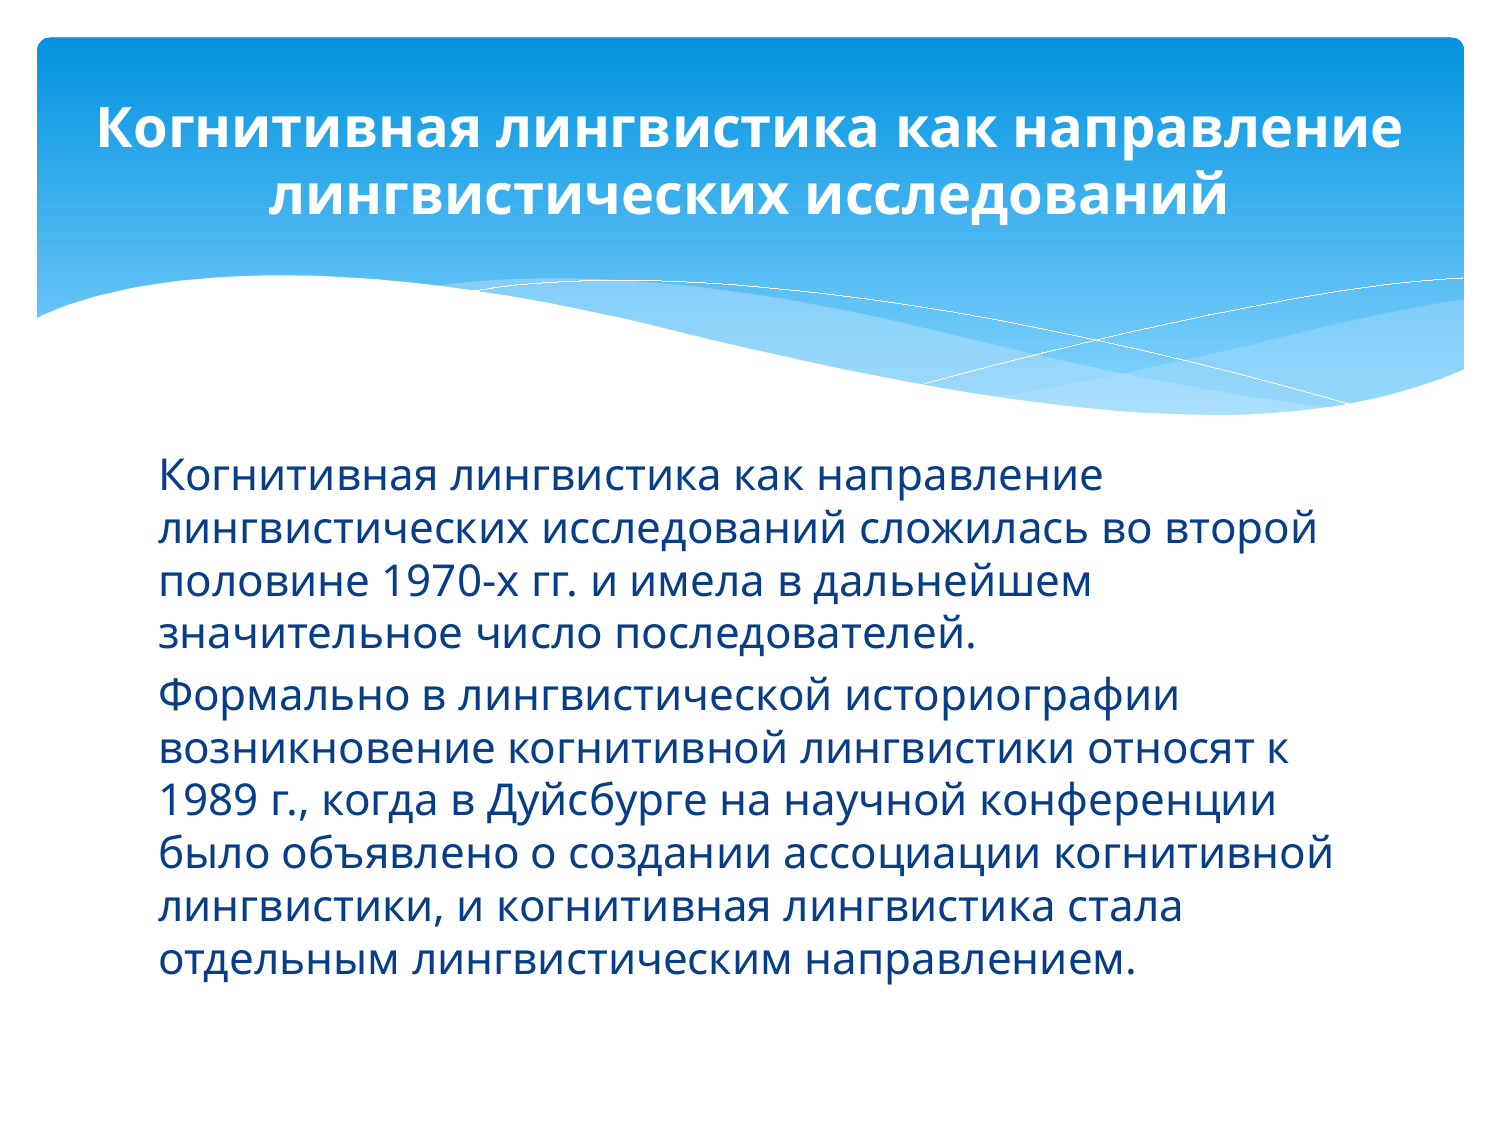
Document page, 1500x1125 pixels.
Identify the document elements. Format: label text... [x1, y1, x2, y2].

title Когнитивная лингвистика как направление лингвистических исследований [75, 55, 1425, 261]
list Когнитивная лингвистика как направление лингвистических исследований сложилась во второй половине 1970-х гг. и имела в дальнейшем значительное число последователей. Формально в лингвистической историографии возникновение когнитивной лингвистики относят к 1989 г., когда в Дуйсбурге на научной конференции было объявлено о создании ассоциации когнитивной лингвистики, и когнитивная лингвистика стала отдельным лингвистическим направлением. [143, 438, 1359, 1005]
